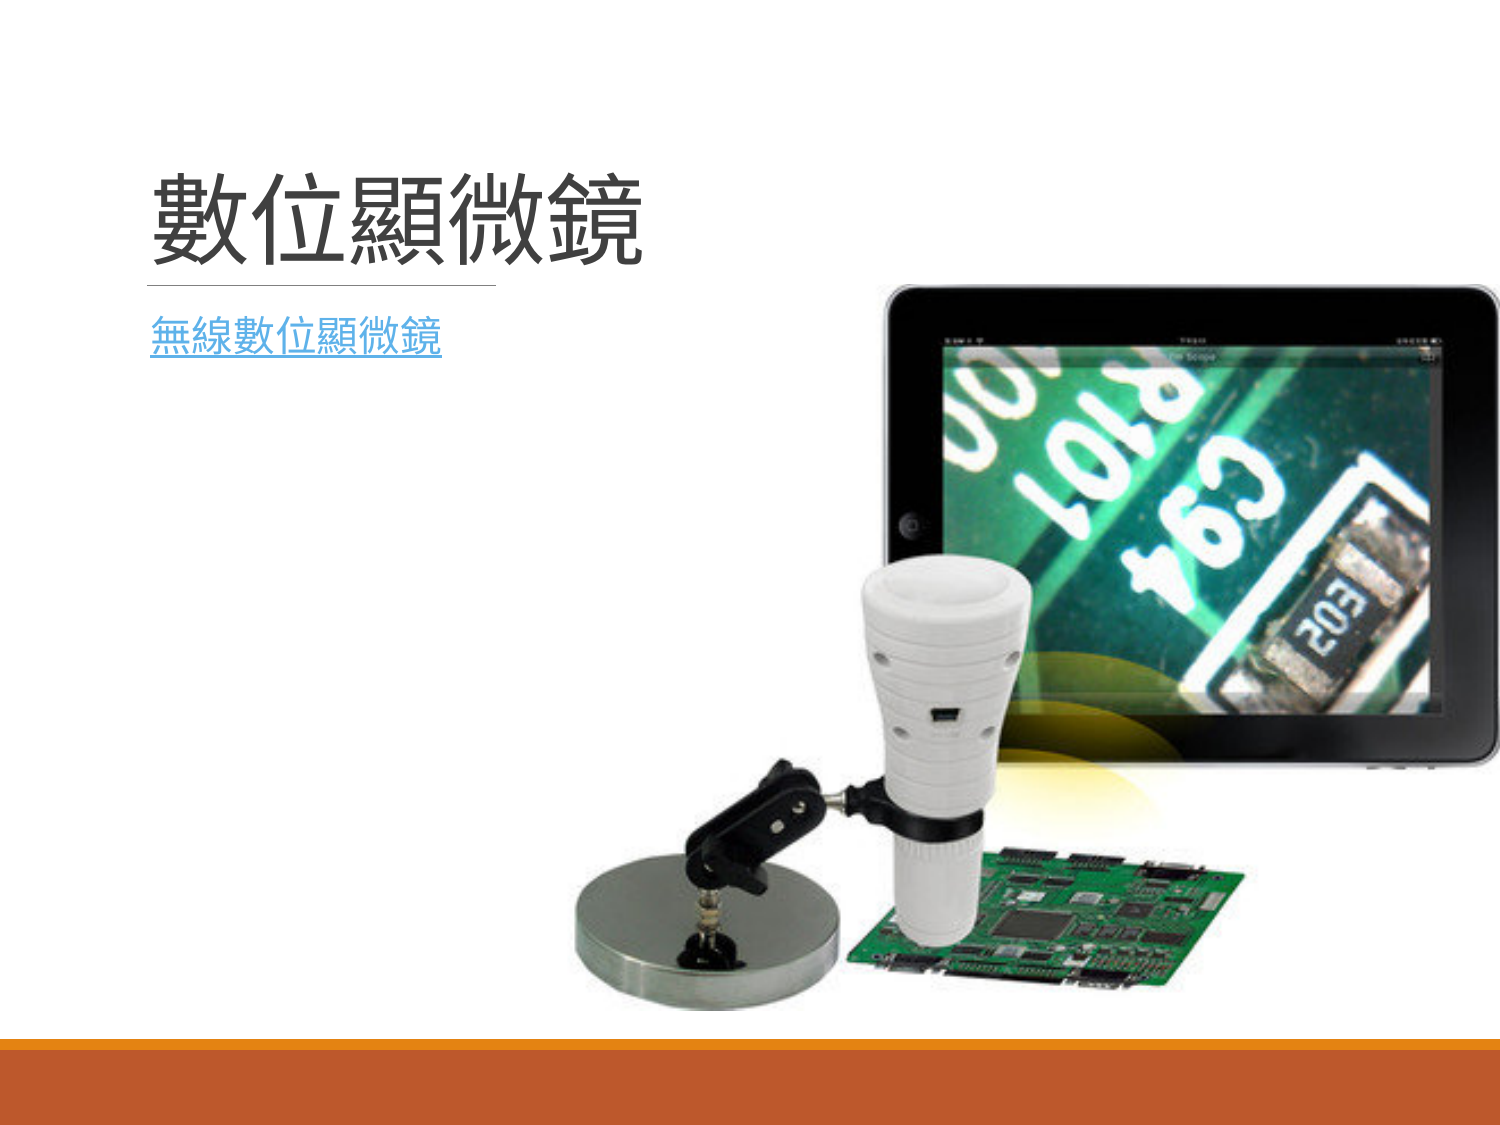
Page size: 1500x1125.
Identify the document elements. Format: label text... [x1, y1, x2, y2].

picture [495, 284, 1500, 1011]
list 無線數位顯微鏡 [135, 302, 492, 963]
title 數位顯微鏡 [135, 47, 1373, 285]
